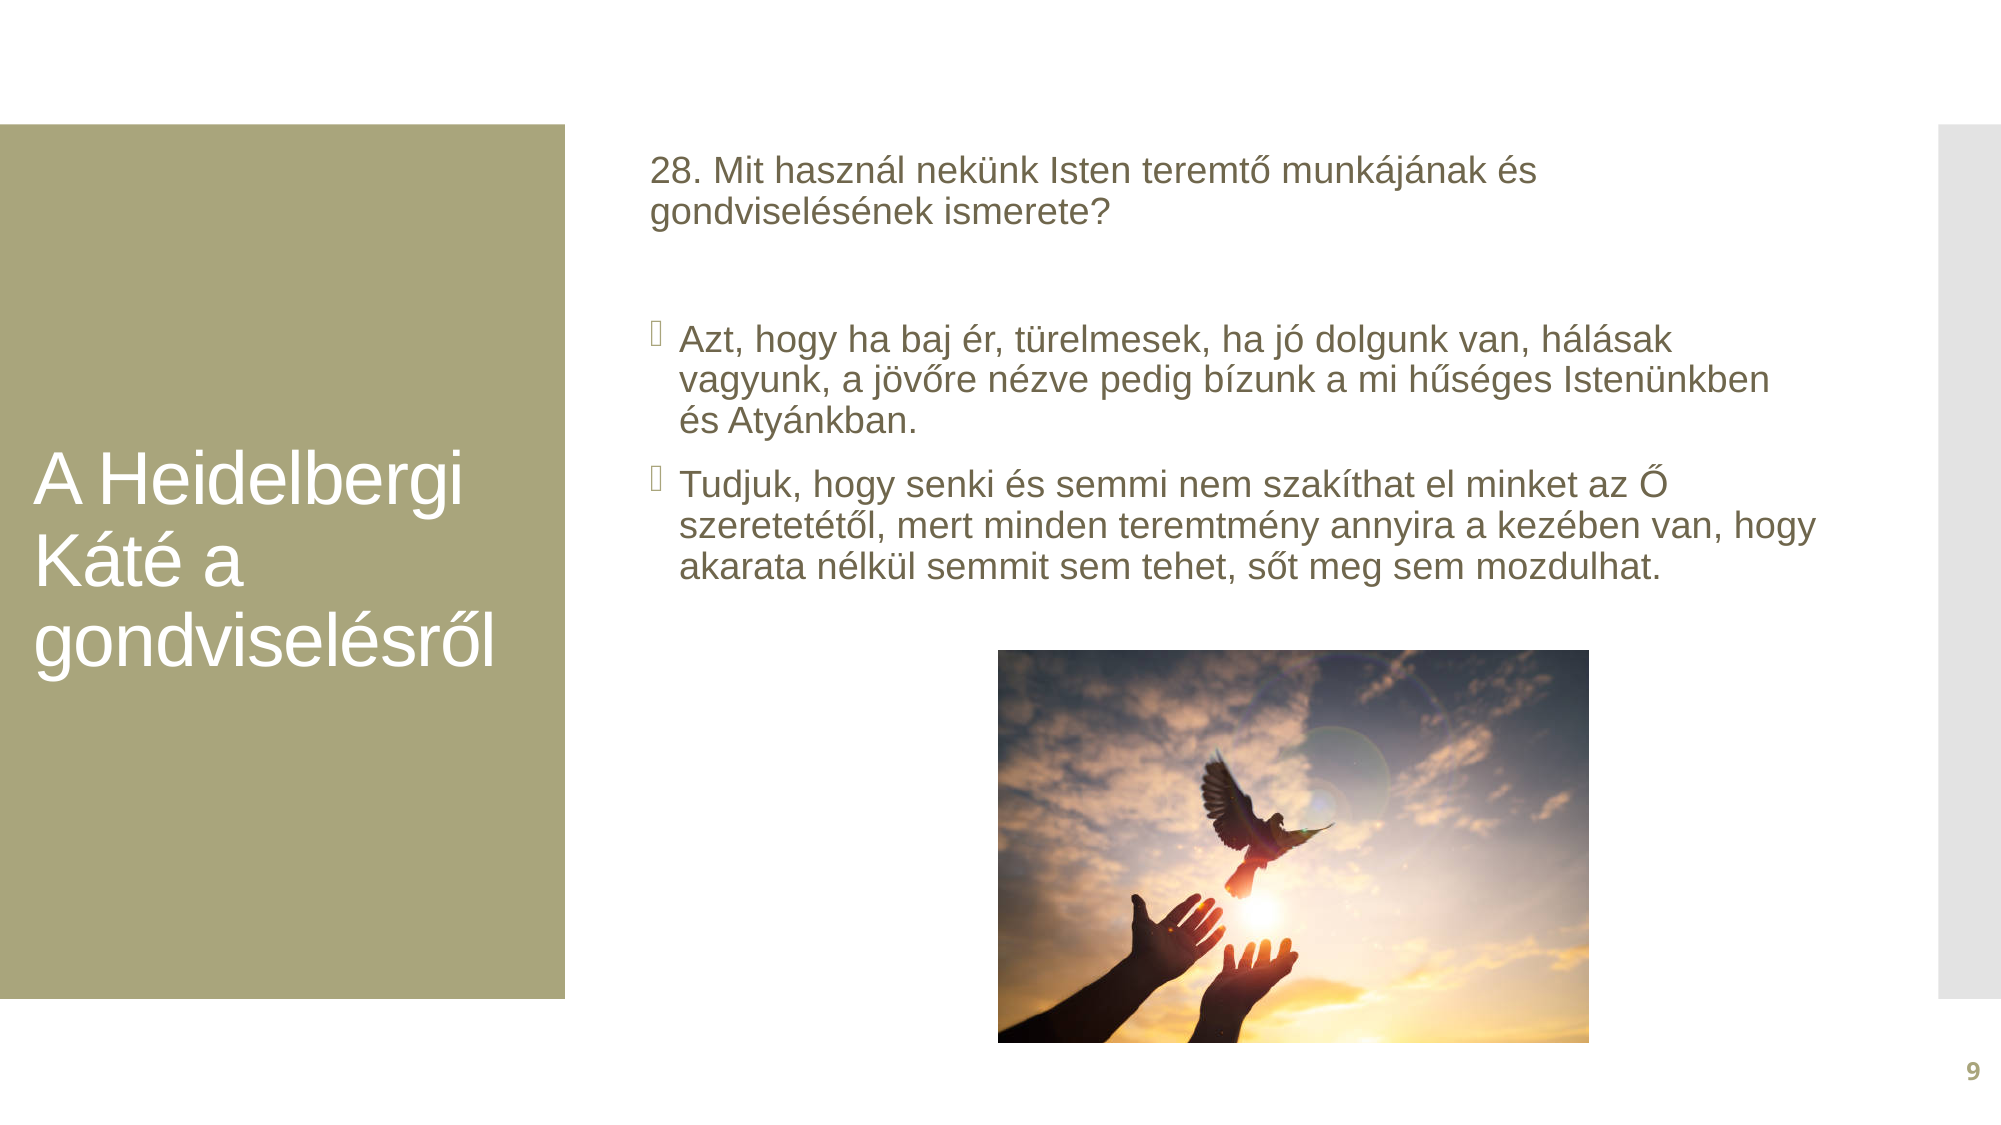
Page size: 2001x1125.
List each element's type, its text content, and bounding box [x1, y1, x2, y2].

list 28. Mit használ nekünk Isten teremtő munkájának és gondviselésének ismerete? Azt, hogy ha baj ér, türelmesek, ha jó dolgunk van, hálásak vagyunk, a jövőre nézve pedig bízunk a mi hűséges Istenünkben és Atyánkban. Tudjuk, hogy senki és semmi nem szakíthat el minket az Ő szeretetétől, mert minden teremtmény annyira a kezében van, hogy akarata nélkül semmit sem tehet, sőt meg sem mozdulhat. [634, 141, 1835, 598]
picture [998, 650, 1589, 1043]
slide_number 9 [1744, 1042, 1996, 1103]
title A Heidelbergi Káté a gondviselésről [18, 184, 525, 940]
